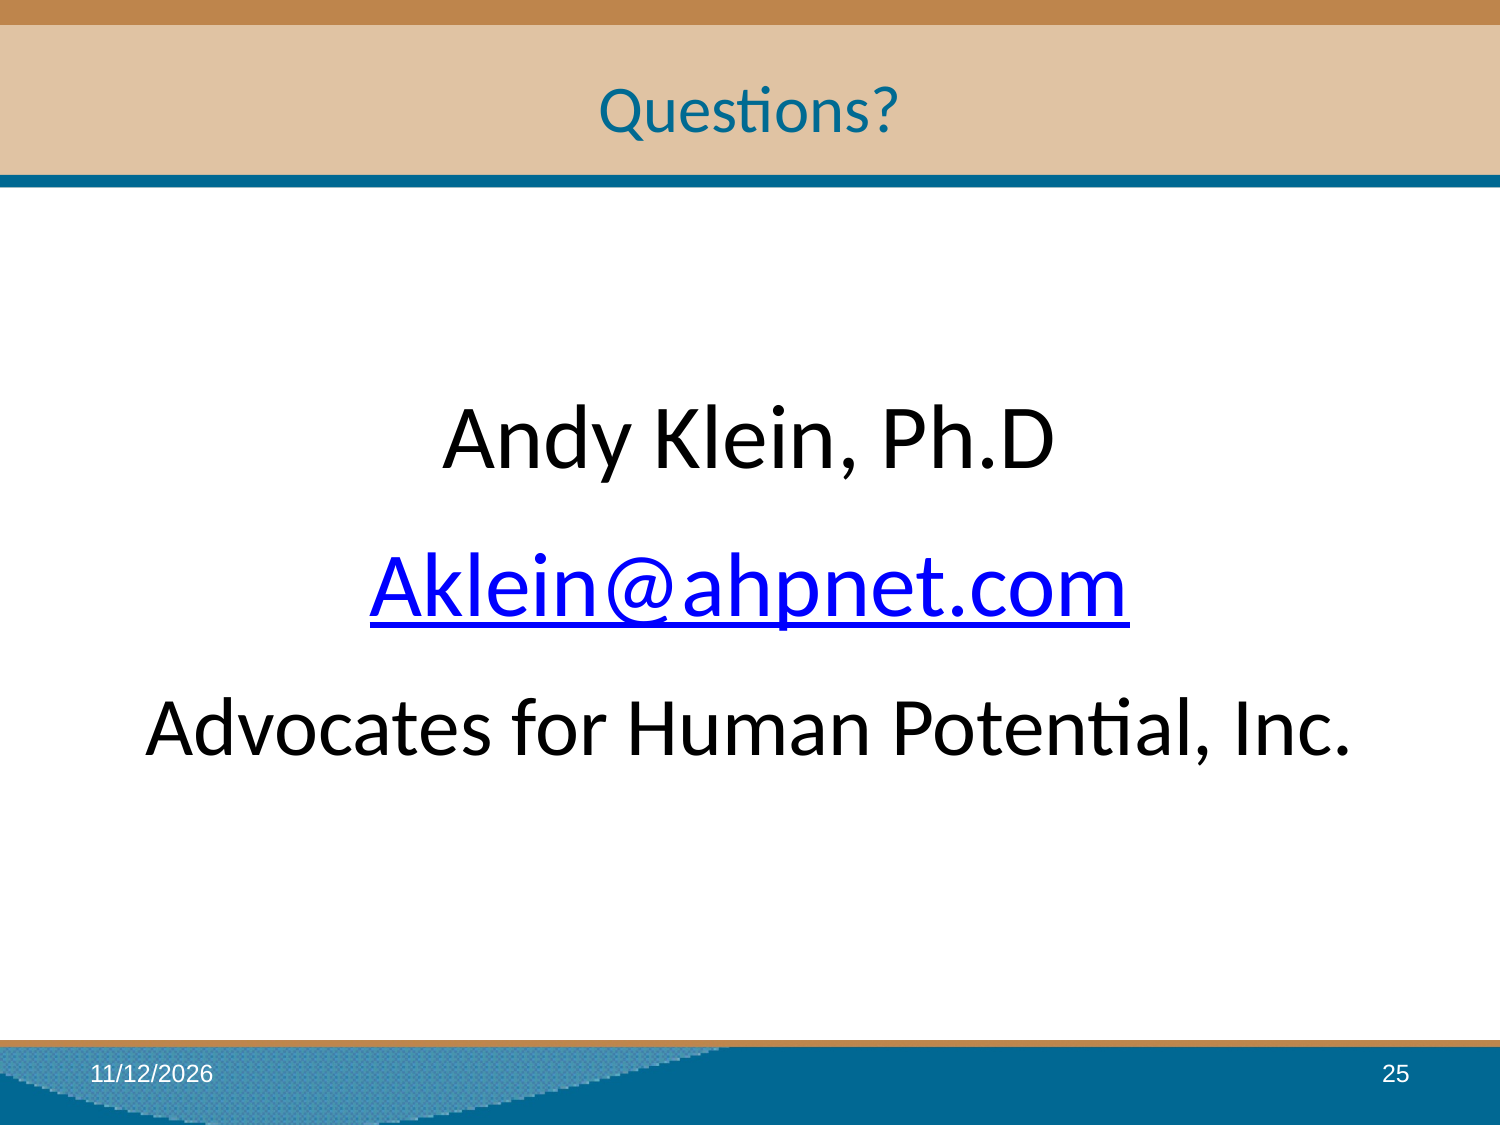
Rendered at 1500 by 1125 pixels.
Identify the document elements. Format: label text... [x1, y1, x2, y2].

picture [0, 1040, 1500, 1125]
text_box Questions? [0, 27, 1500, 173]
text_box [0, 0, 1500, 27]
text_box Andy Klein, Ph.D Aklein@ahpnet.com Advocates for Human Potential, Inc. [74, 287, 1425, 1030]
text_box [0, 173, 1500, 189]
picture [1398, 1065, 1407, 1073]
